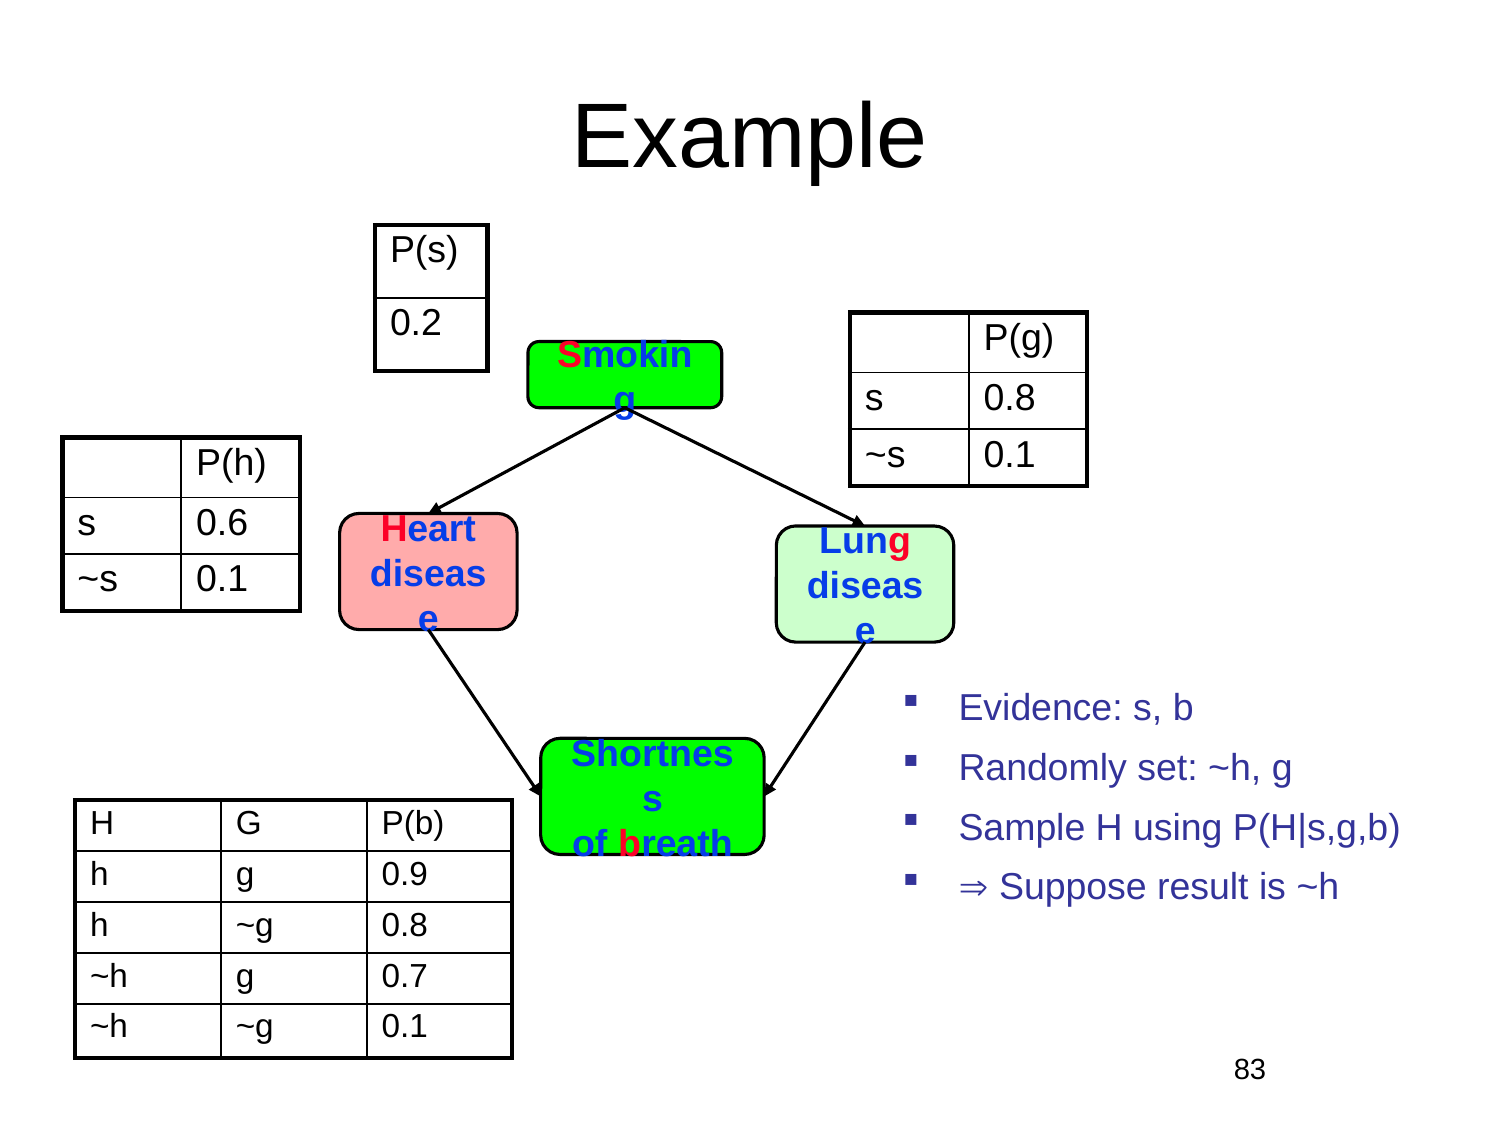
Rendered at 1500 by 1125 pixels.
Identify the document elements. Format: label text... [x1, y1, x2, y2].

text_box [428, 632, 538, 797]
table_cell ~g [222, 1005, 366, 1056]
list Evidence: s, b Randomly set: ~h, g Sample H using P(H|s,g,b)  Suppose result is ~h [887, 675, 1425, 1013]
table_header [65, 440, 180, 497]
table_header P(h) [182, 440, 298, 497]
table_cell 0.1 [182, 555, 298, 609]
table_cell g [222, 852, 366, 901]
table_cell ~h [77, 954, 220, 1003]
table_cell h [77, 903, 220, 952]
table_header P(b) [368, 802, 510, 850]
table_cell ~s [65, 555, 180, 609]
text_box Lung disease [776, 525, 954, 643]
table_cell 0.7 [368, 954, 510, 1003]
table_cell 0.9 [368, 852, 510, 901]
table_cell s [852, 373, 968, 428]
table_cell ~g [222, 903, 366, 952]
table_header H [77, 802, 220, 850]
text_box Shortness of breath [540, 738, 765, 855]
table_header P(g) [970, 315, 1085, 372]
table_cell 0.1 [368, 1005, 510, 1056]
table_cell s [65, 498, 180, 553]
table_cell h [77, 852, 220, 901]
text_box Smoking [527, 341, 722, 408]
table_cell ~s [870, 430, 968, 484]
table_header G [222, 802, 366, 850]
table_cell 0.8 [970, 373, 1085, 428]
text_box Heart disease [339, 513, 518, 630]
table_cell 0.8 [368, 903, 510, 952]
table_cell ~h [77, 1005, 220, 1056]
table_header [852, 315, 968, 372]
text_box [624, 410, 866, 524]
table_cell 0.1 [970, 430, 1085, 484]
title Example [75, 0, 1425, 263]
table_cell 0.2 [377, 299, 485, 369]
table_cell 0.6 [182, 498, 298, 553]
slide_number 83 [1074, 1042, 1425, 1103]
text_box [428, 410, 622, 512]
table_cell g [222, 954, 366, 1003]
table_header P(s) [377, 227, 485, 297]
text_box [766, 644, 866, 797]
